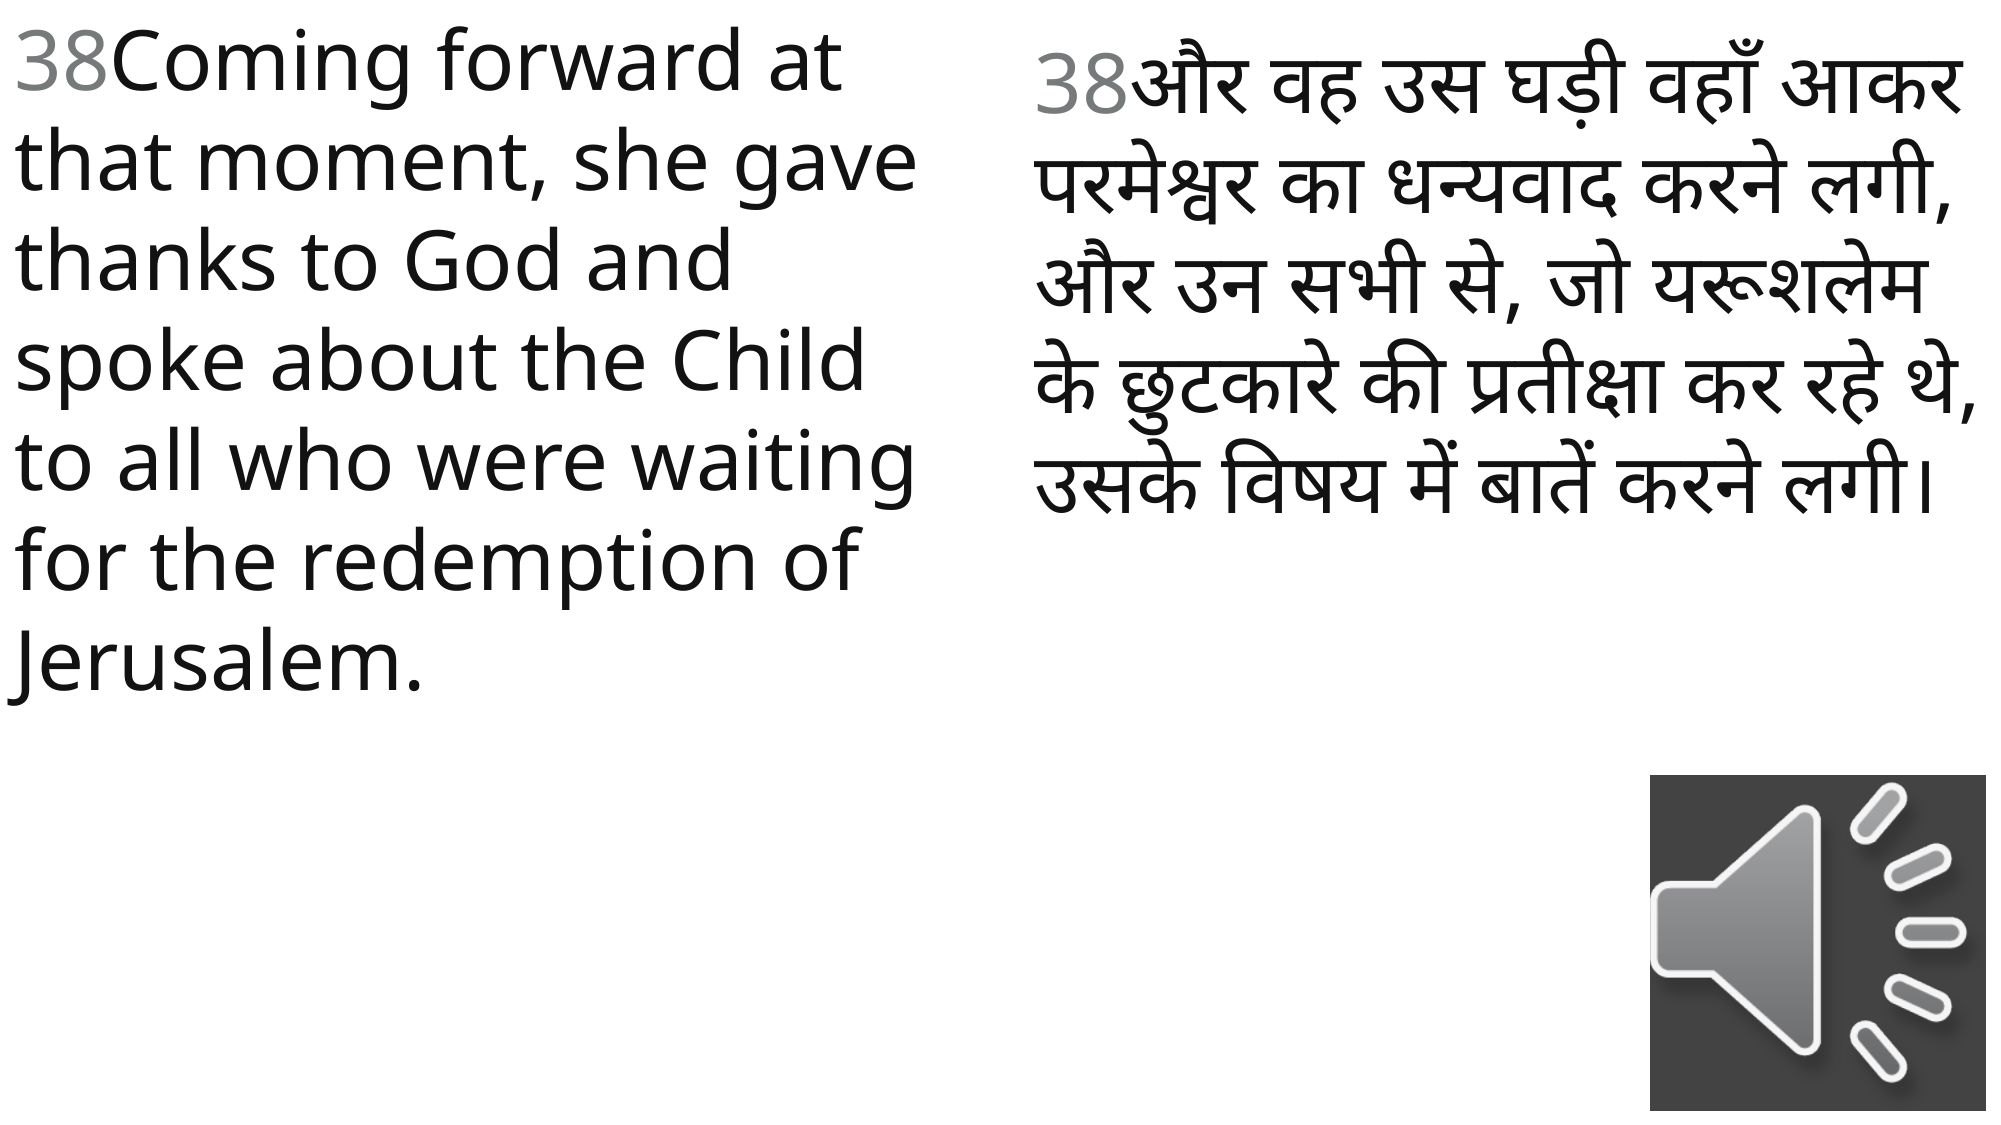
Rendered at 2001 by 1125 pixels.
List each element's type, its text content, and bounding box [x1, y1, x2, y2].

text_box 38और वह उस घड़ी वहाँ आकर परमेश्वर का धन्यवाद करने लगी, और उन सभी से, जो यरूशलेम के छुटकारे की प्रतीक्षा कर रहे थे, उसके विषय में बातें करने लगी। [1019, 23, 2000, 1102]
picture [1648, 773, 1987, 1112]
text_box 38Coming forward at that moment, she gave thanks to God and spoke about the Child to all who were waiting for the redemption of Jerusalem. [0, 0, 981, 1125]
